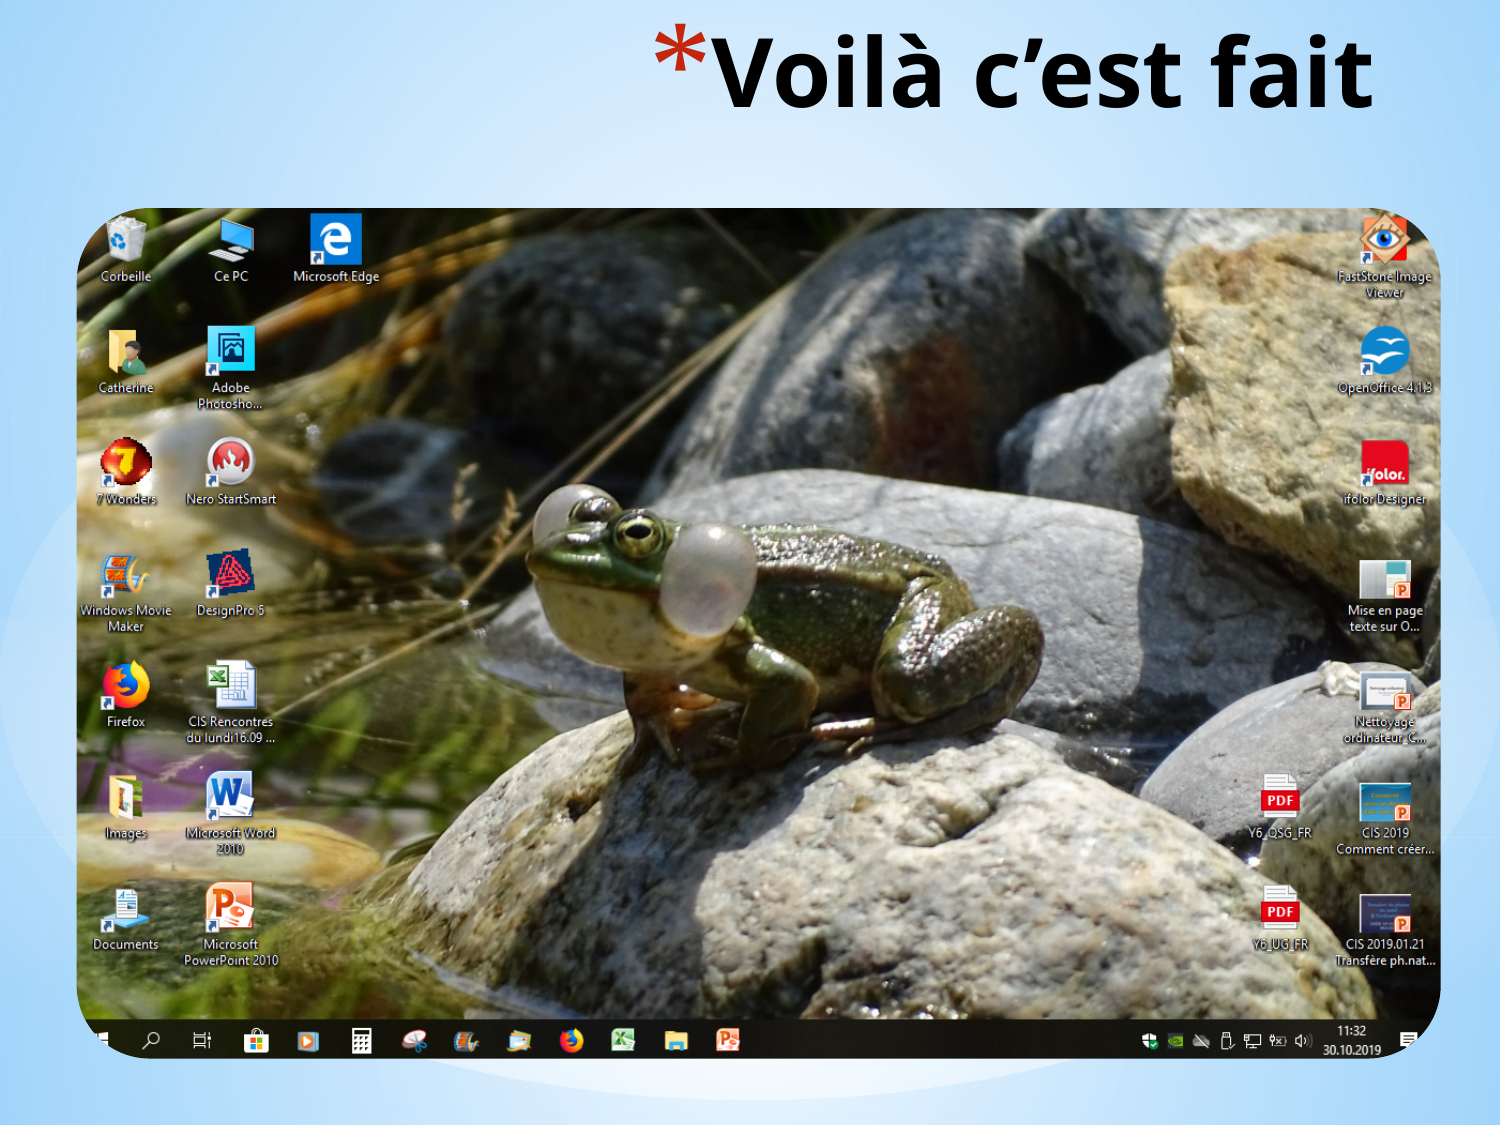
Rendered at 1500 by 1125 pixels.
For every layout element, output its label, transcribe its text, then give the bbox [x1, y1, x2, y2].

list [76, 207, 1441, 1059]
title Voilà c’est fait [64, 4, 1415, 192]
